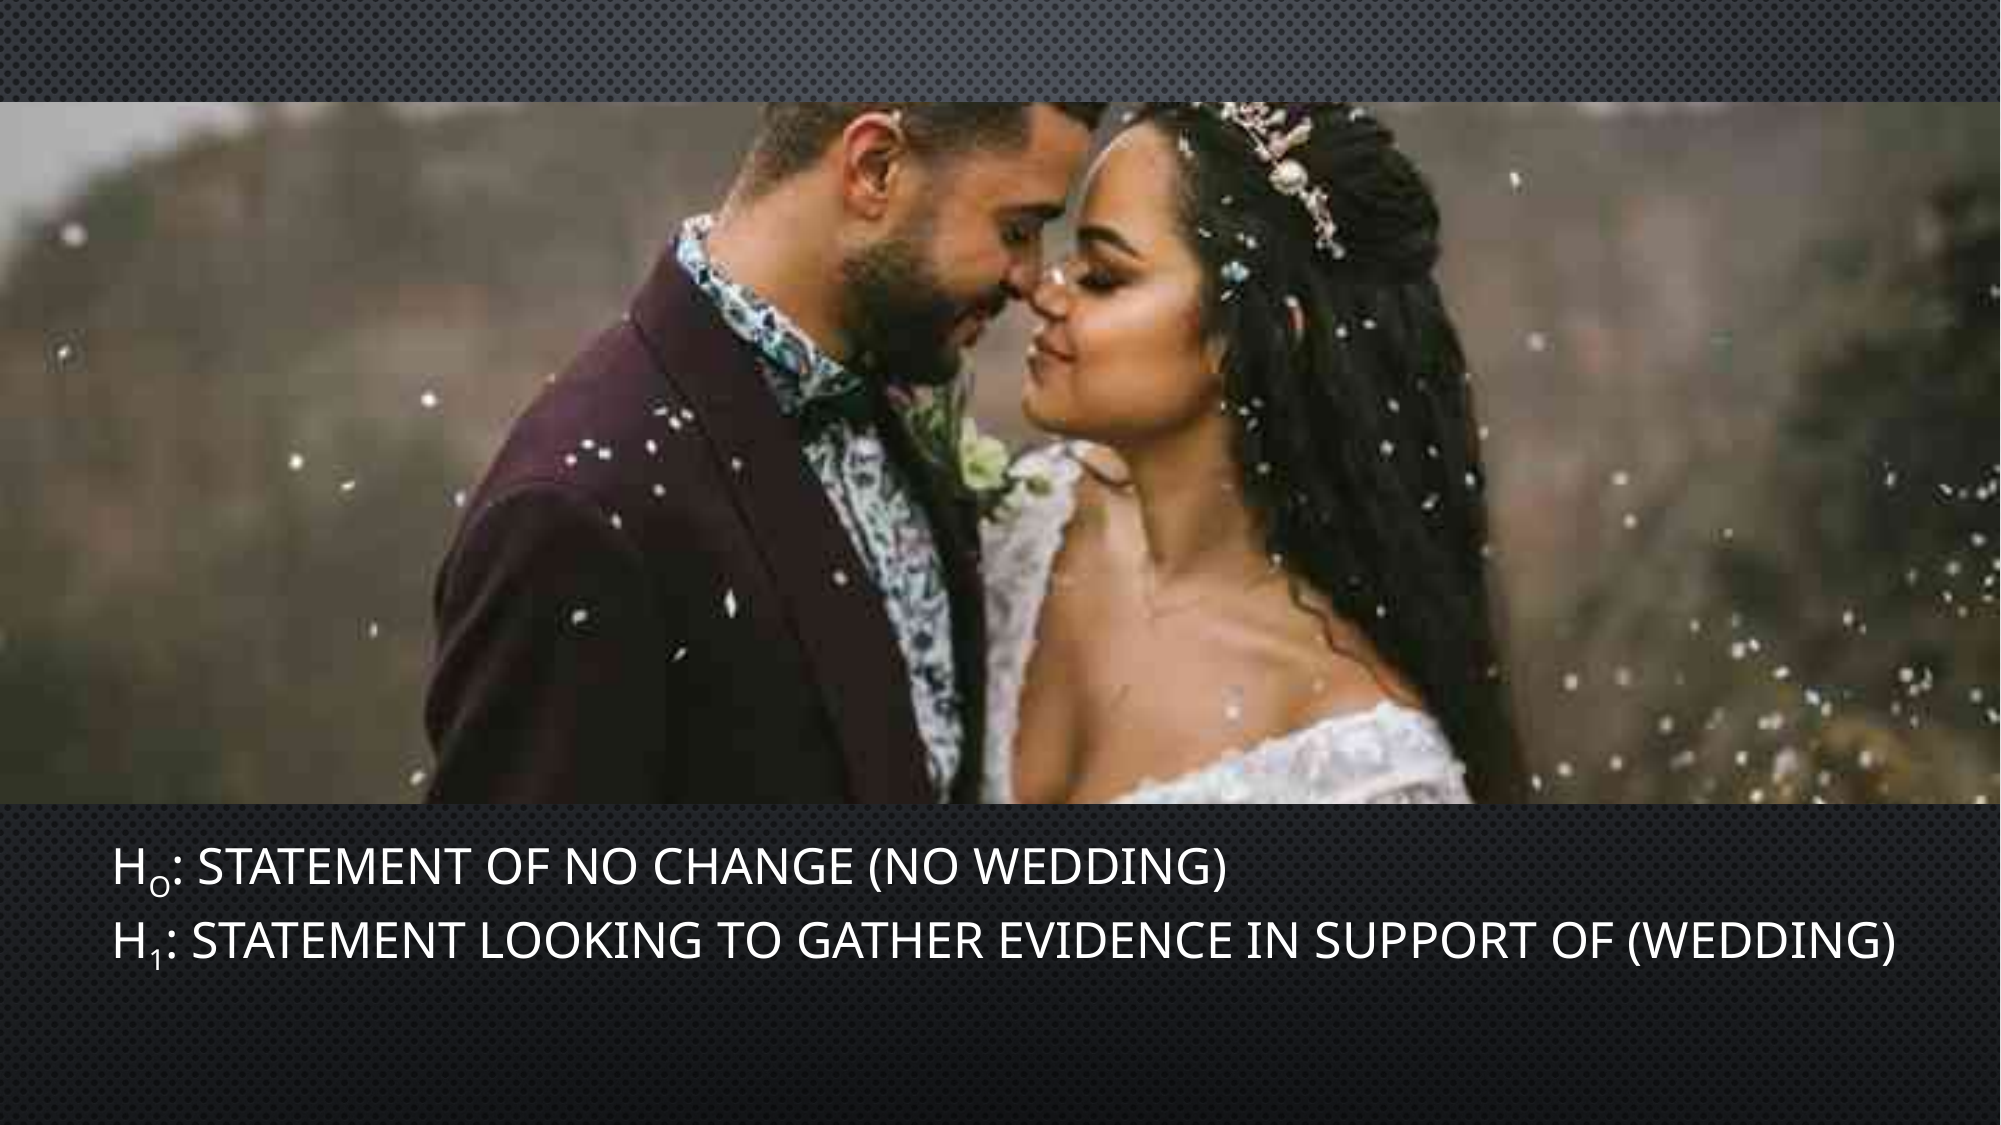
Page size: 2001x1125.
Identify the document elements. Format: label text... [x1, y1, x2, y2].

picture [0, 101, 2000, 804]
text_box Ho: Statement of no change (no wedding) H1: Statement looking to gather evidence in support of (wedding) [96, 804, 1945, 979]
